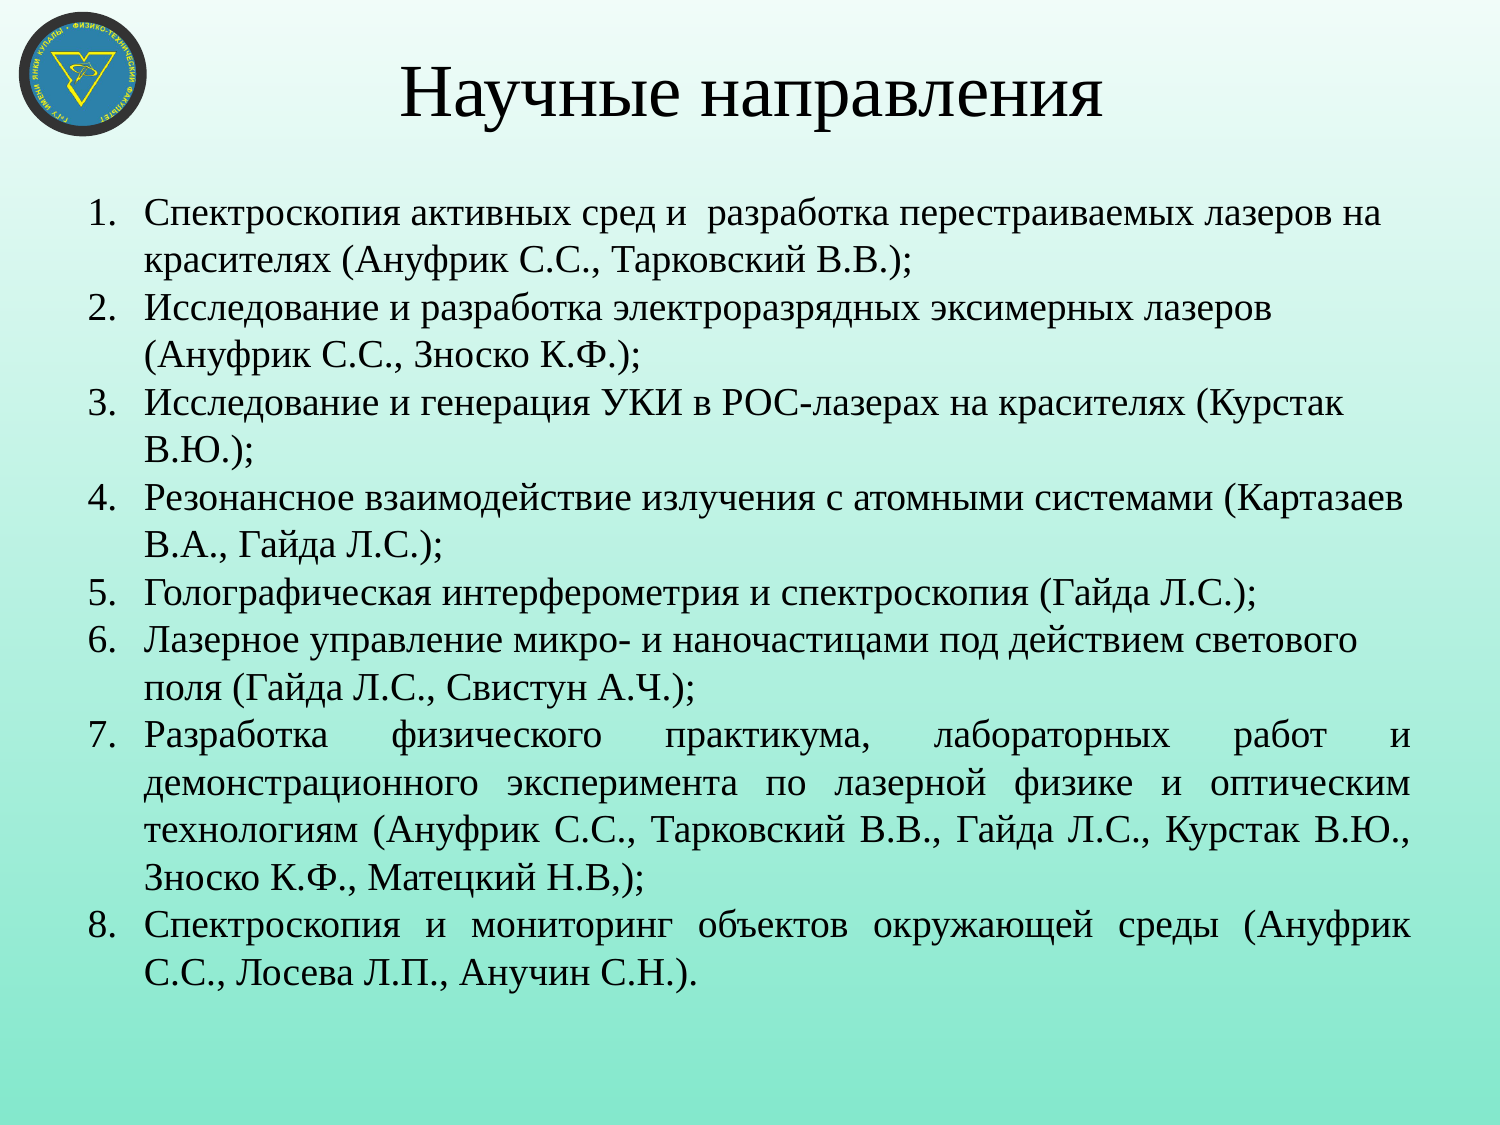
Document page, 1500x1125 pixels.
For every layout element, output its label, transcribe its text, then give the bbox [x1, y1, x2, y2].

picture [24, 16, 142, 132]
list Спектроскопия активных сред и разработка перестраиваемых лазеров на красителях (Ануфрик С.С., Тарковский В.В.); Исследование и разработка электроразрядных эксимерных лазеров (Ануфрик С.С., Зноско К.Ф.); Исследование и генерация УКИ в РОС-лазерах на красителях (Курстак В.Ю.); Резонансное взаимодействие излучения с атомными системами (Картазаев В.А., Гайда Л.С.); Голографическая интерферометрия и спектроскопия (Гайда Л.С.); Лазерное управление микро- и наночастицами под действием светового поля (Гайда Л.С., Свистун А.Ч.); Разработка физического практикума, лабораторных работ и демонстрационного эксперимента по лазерной физике и оптическим технологиям (Ануфрик С.С., Тарковский В.В., Гайда Л.С., Курстак В.Ю., Зноско К.Ф., Матецкий Н.В,); Спектроскопия и мониторинг объектов окружающей среды (Ануфрик С.С., Лосева Л.П., Анучин С.Н.). [72, 178, 1428, 1014]
title Научные направления [107, 36, 1397, 149]
